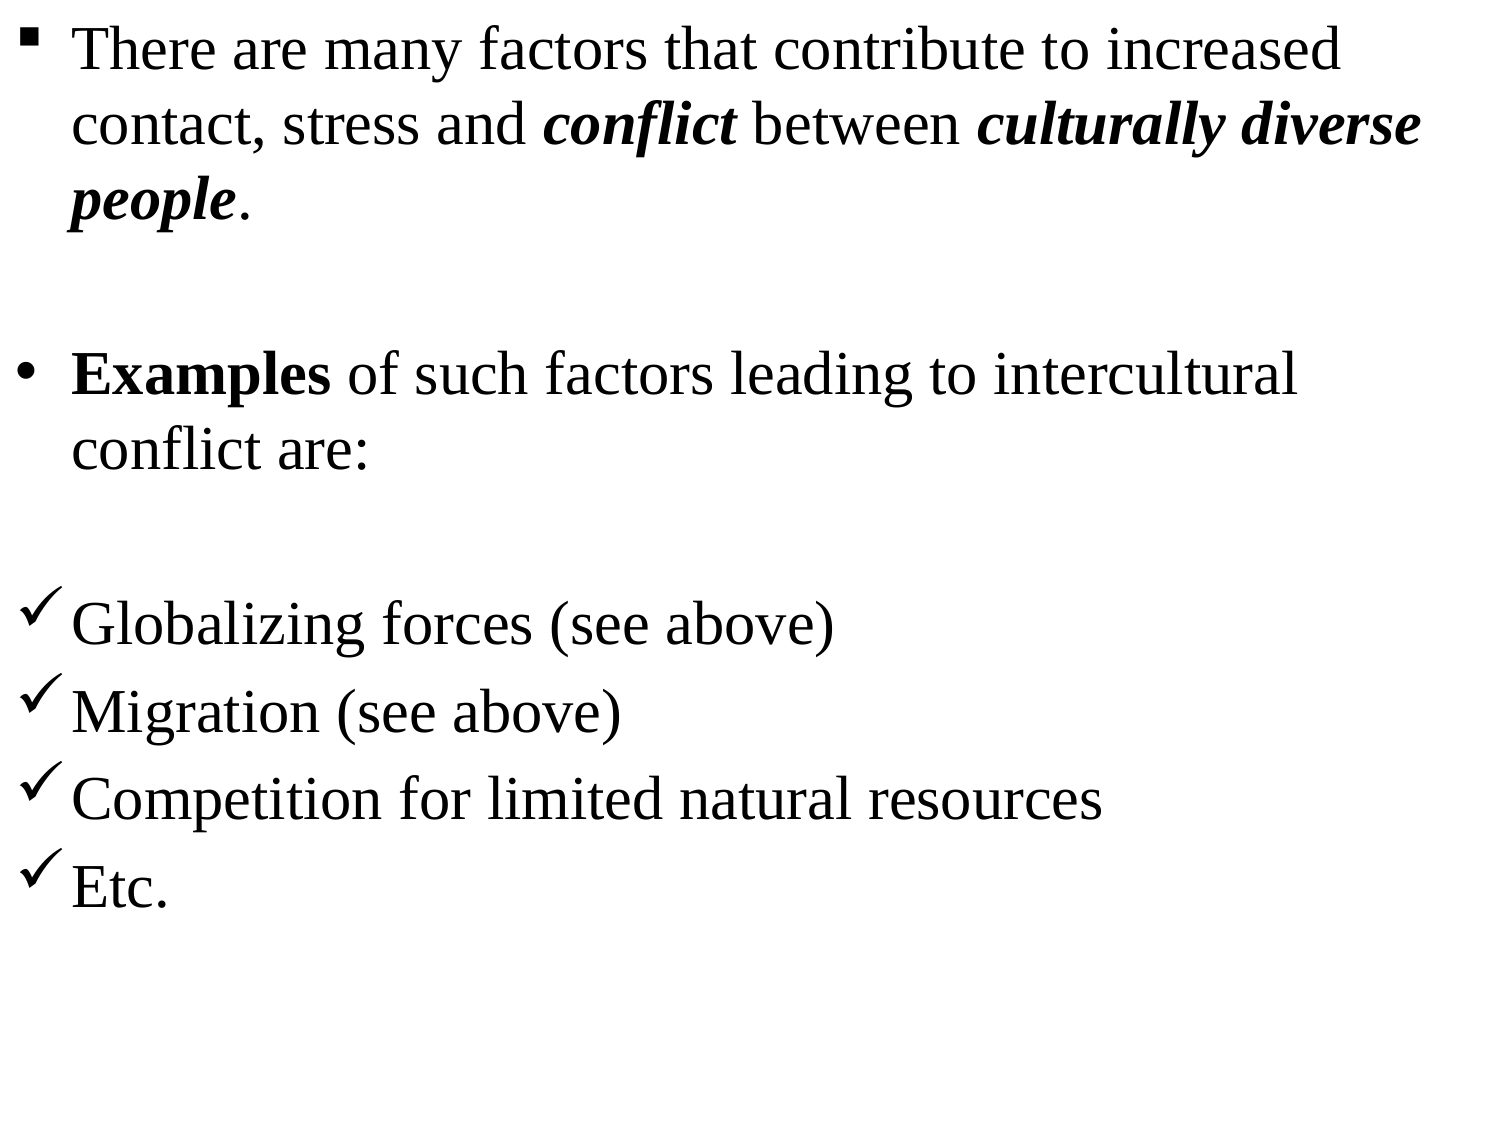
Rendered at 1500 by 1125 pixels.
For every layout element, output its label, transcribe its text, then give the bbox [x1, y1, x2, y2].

list There are many factors that contribute to increased contact, stress and conflict between culturally diverse people. Examples of such factors leading to intercultural conflict are: Globalizing forces (see above) Migration (see above) Competition for limited natural resources Etc. [0, 0, 1483, 1106]
